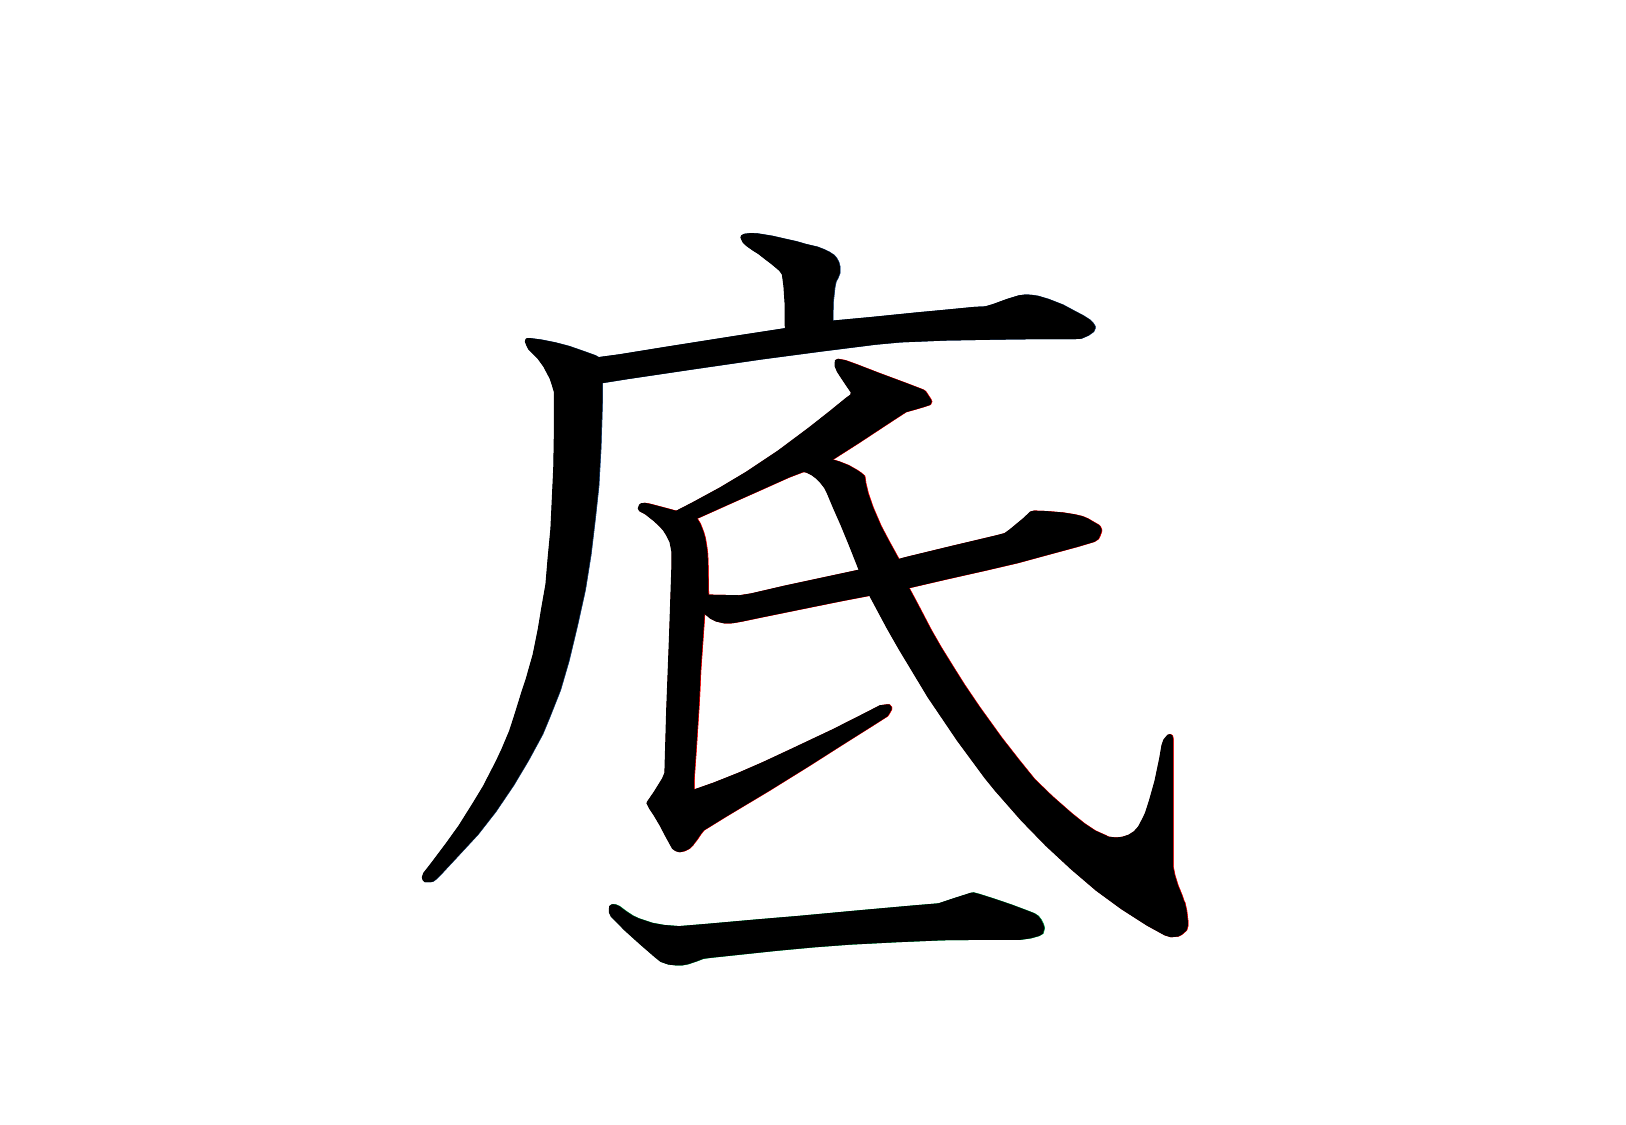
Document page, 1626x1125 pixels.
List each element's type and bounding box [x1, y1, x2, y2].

text_box [421, 232, 1188, 966]
